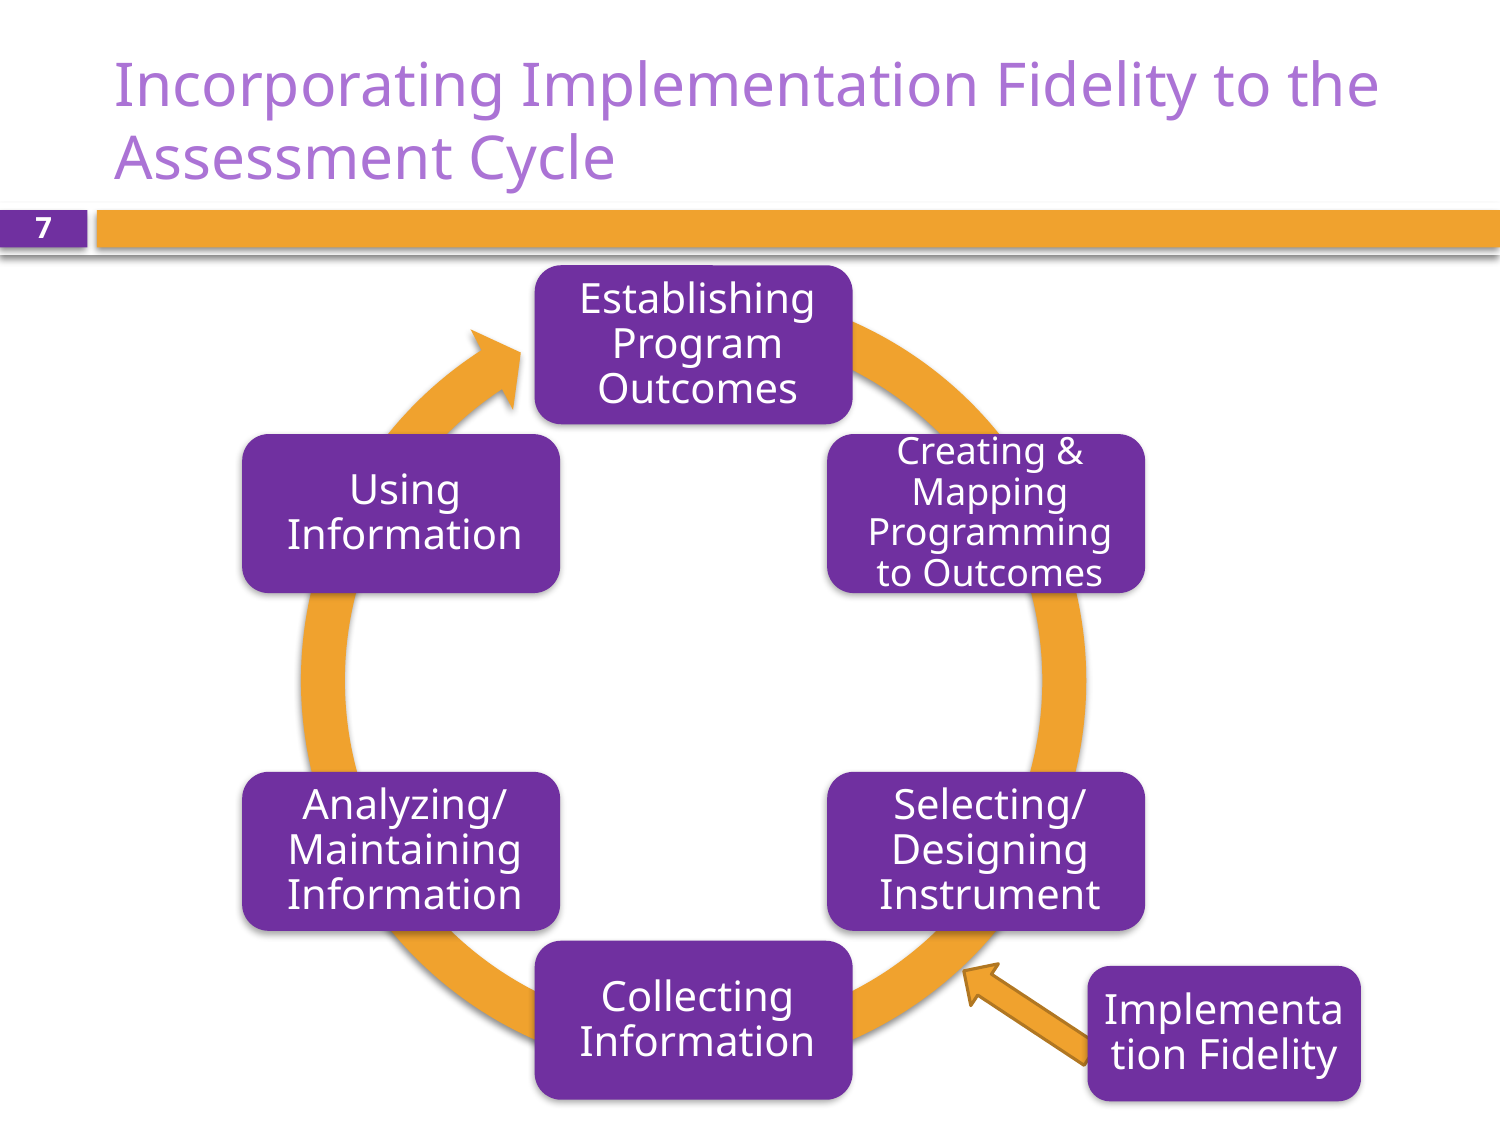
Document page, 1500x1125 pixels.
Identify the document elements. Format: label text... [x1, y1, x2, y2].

title Incorporating Implementation Fidelity to the Assessment Cycle [99, 37, 1438, 200]
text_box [0, 264, 1413, 1101]
slide_number 7 [0, 208, 88, 249]
